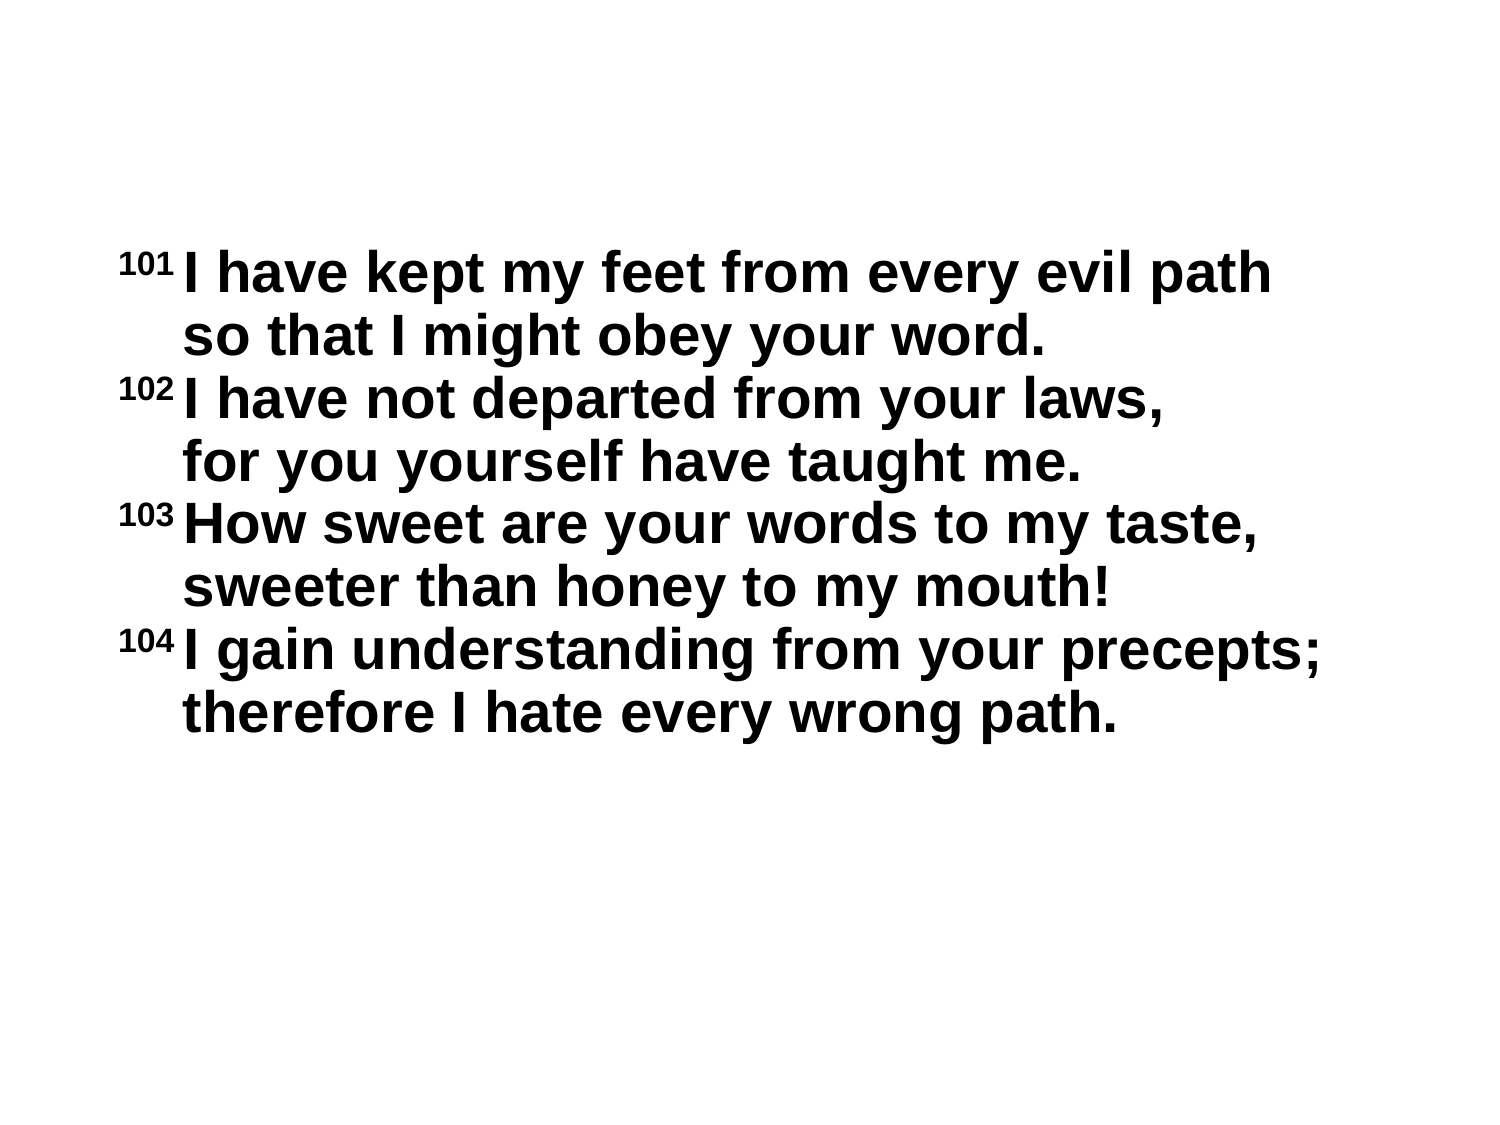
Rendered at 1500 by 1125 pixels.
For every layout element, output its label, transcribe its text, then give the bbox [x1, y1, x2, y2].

list 101 I have kept my feet from every evil path so that I might obey your word. 102 I have not departed from your laws, for you yourself have taught me. 103 How sweet are your words to my taste, sweeter than honey to my mouth! 104 I gain understanding from your precepts; therefore I hate every wrong path. [103, 234, 1397, 844]
